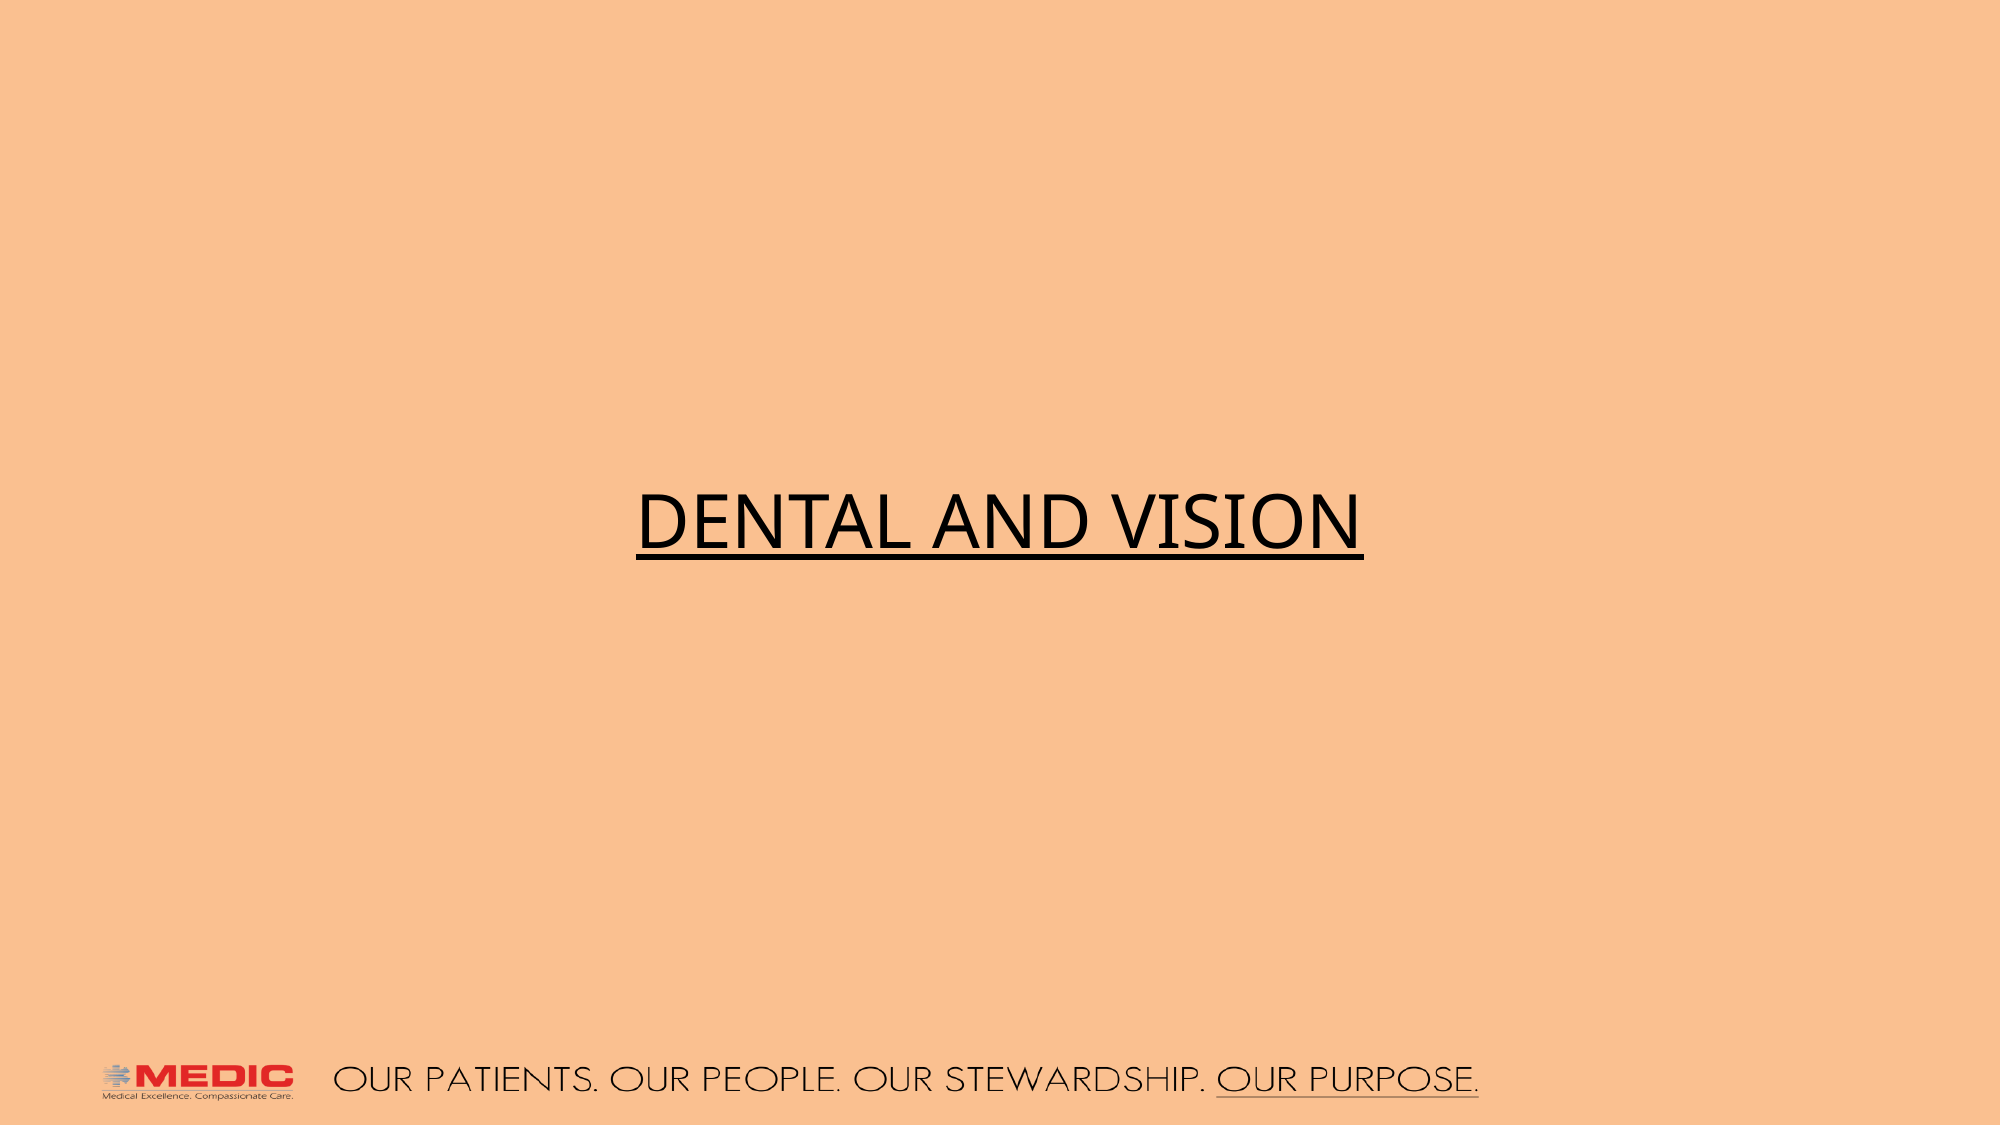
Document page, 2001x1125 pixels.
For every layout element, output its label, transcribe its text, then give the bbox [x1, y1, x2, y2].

picture [83, 1041, 1506, 1116]
title Dental and vision [324, 425, 1675, 613]
